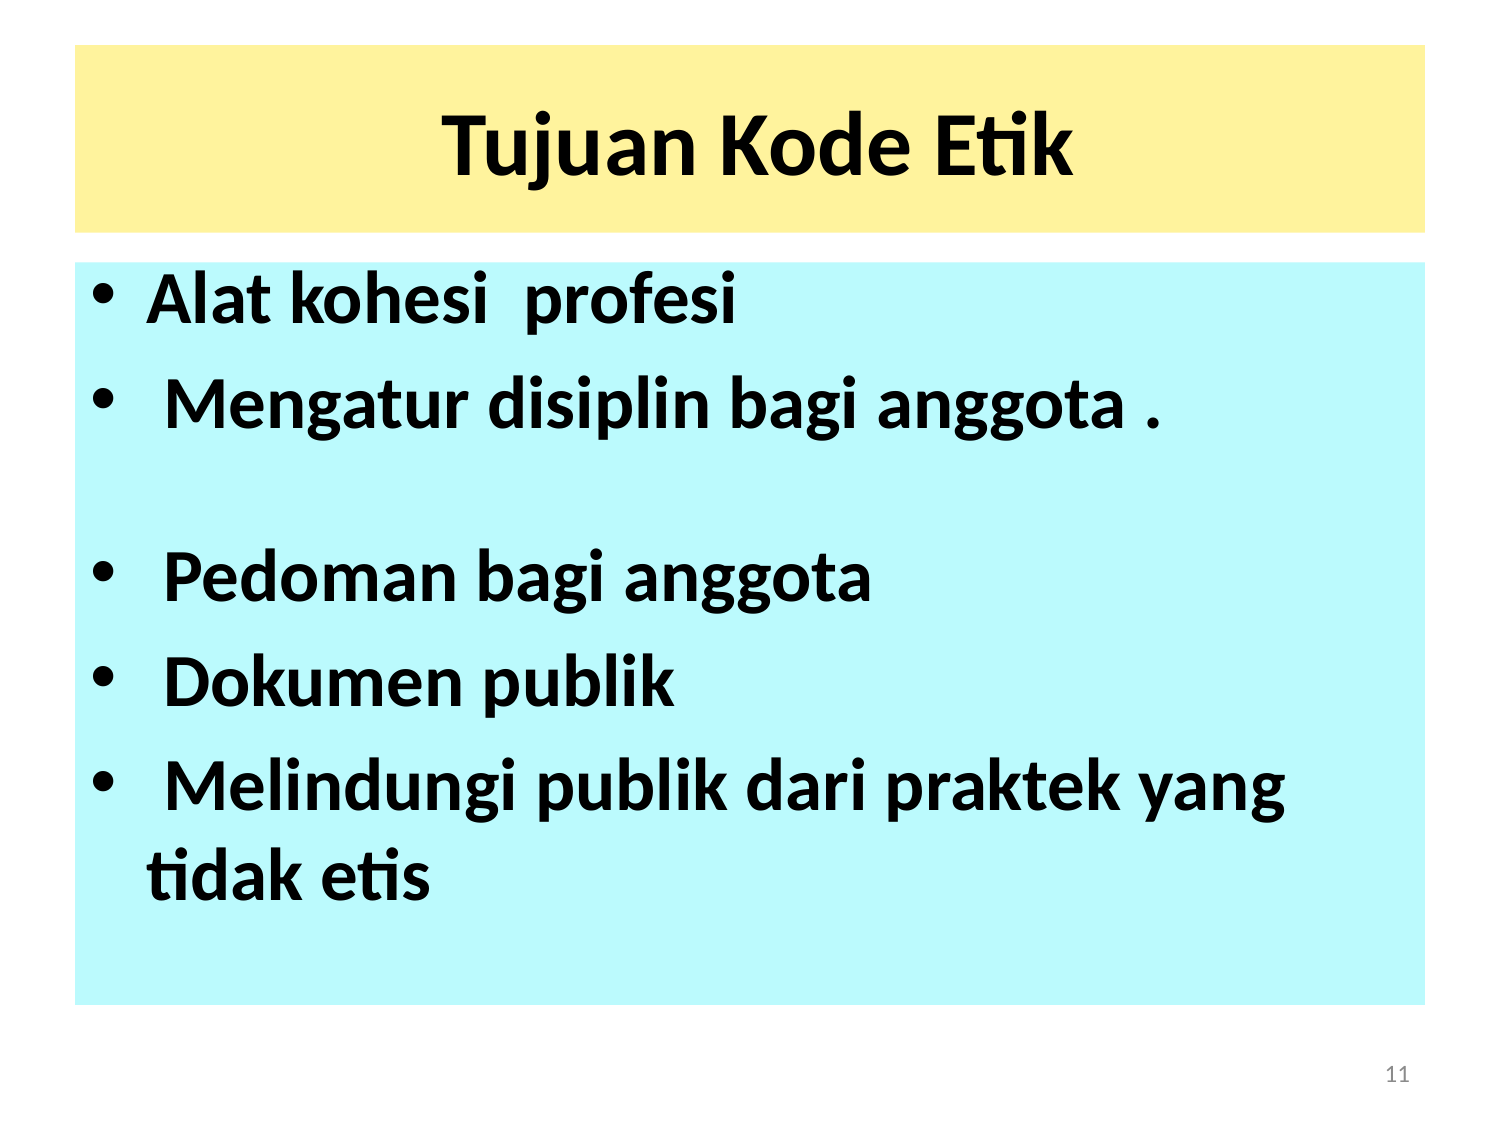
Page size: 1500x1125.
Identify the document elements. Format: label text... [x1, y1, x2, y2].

slide_number 11 [1074, 1042, 1425, 1103]
title Tujuan Kode Etik [74, 44, 1426, 233]
list Alat kohesi profesi Mengatur disiplin bagi anggota . Pedoman bagi anggota Dokumen publik Melindungi publik dari praktek yang tidak etis [74, 262, 1426, 1006]
